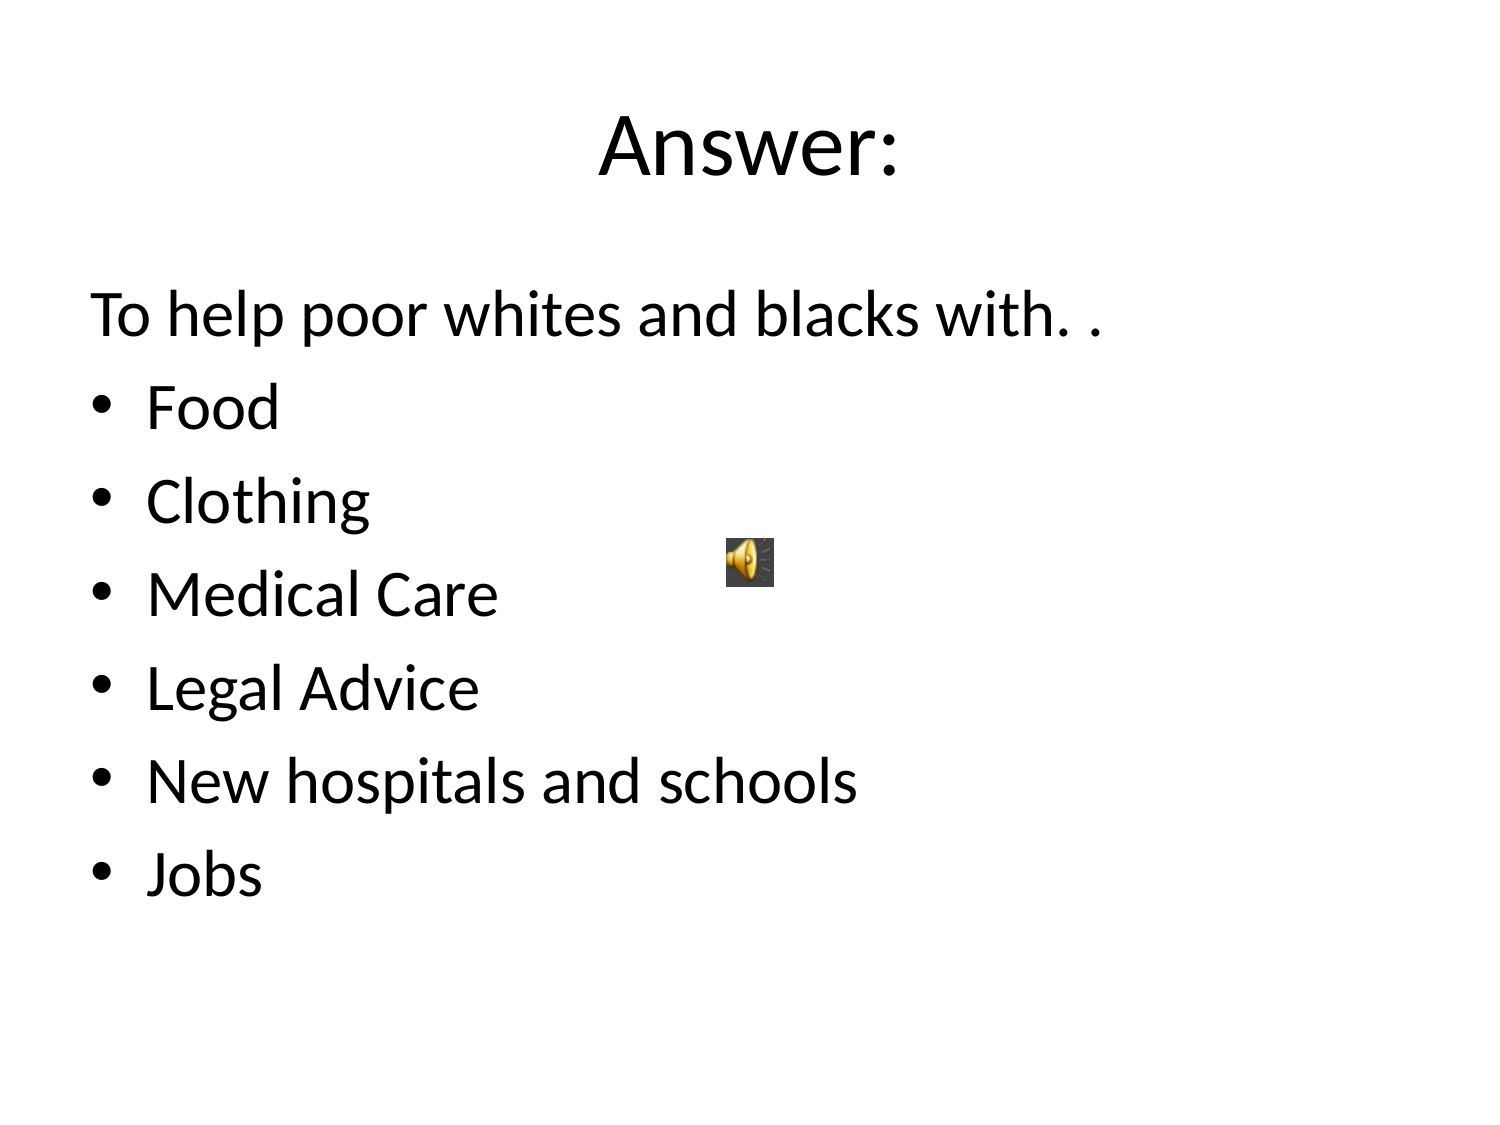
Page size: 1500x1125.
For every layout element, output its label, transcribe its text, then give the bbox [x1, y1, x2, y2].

list To help poor whites and blacks with. . Food Clothing Medical Care Legal Advice New hospitals and schools Jobs [75, 262, 1425, 1005]
picture [724, 537, 776, 588]
title Answer: [75, 45, 1425, 233]
